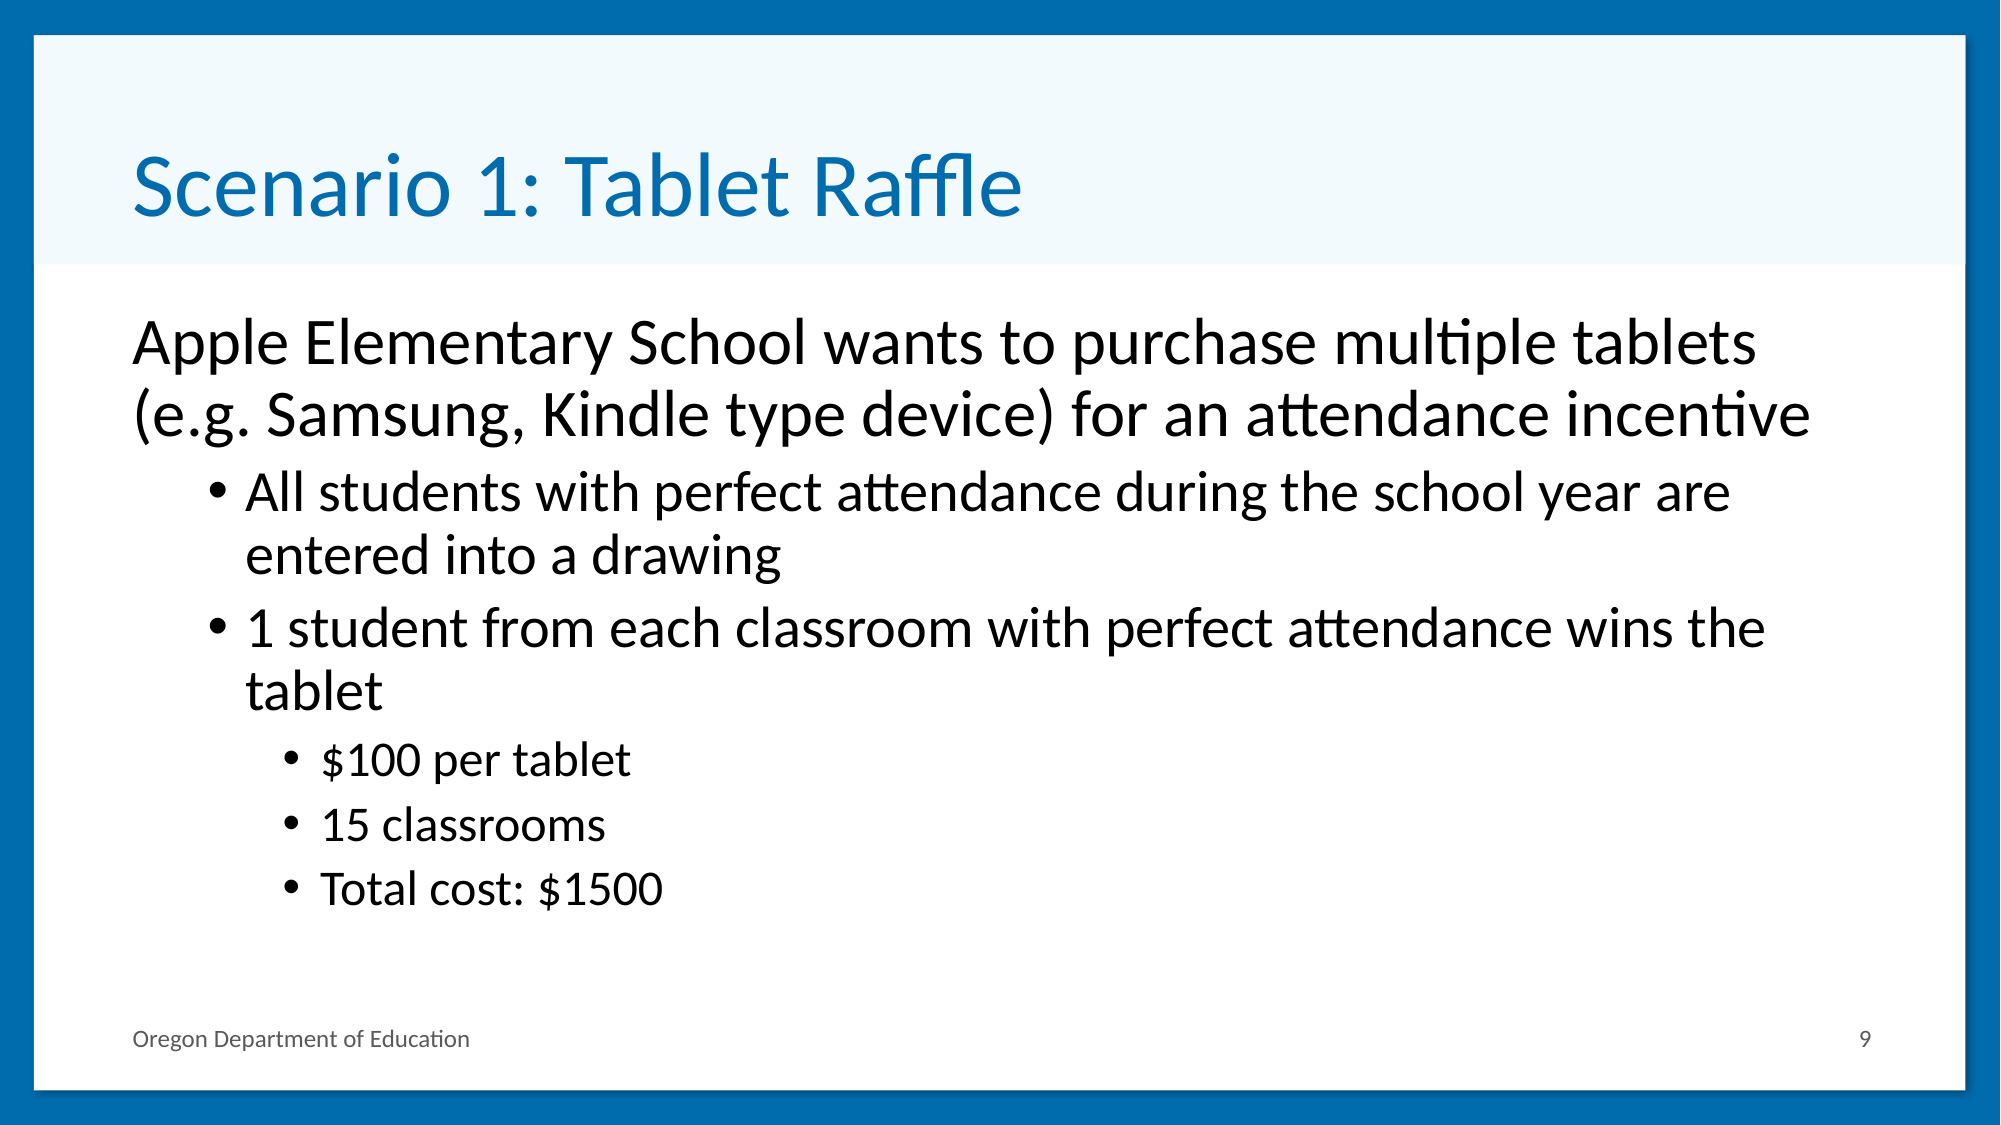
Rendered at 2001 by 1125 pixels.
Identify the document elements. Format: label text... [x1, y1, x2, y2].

footer Oregon Department of Education [117, 1007, 588, 1068]
list Apple Elementary School wants to purchase multiple tablets (e.g. Samsung, Kindle type device) for an attendance incentive All students with perfect attendance during the school year are entered into a drawing 1 student from each classroom with perfect attendance wins the tablet $100 per tablet 15 classrooms Total cost: $1500 [117, 299, 1887, 974]
title Scenario 1: Tablet Raffle [117, 75, 1887, 244]
slide_number 9 [1412, 1007, 1887, 1068]
